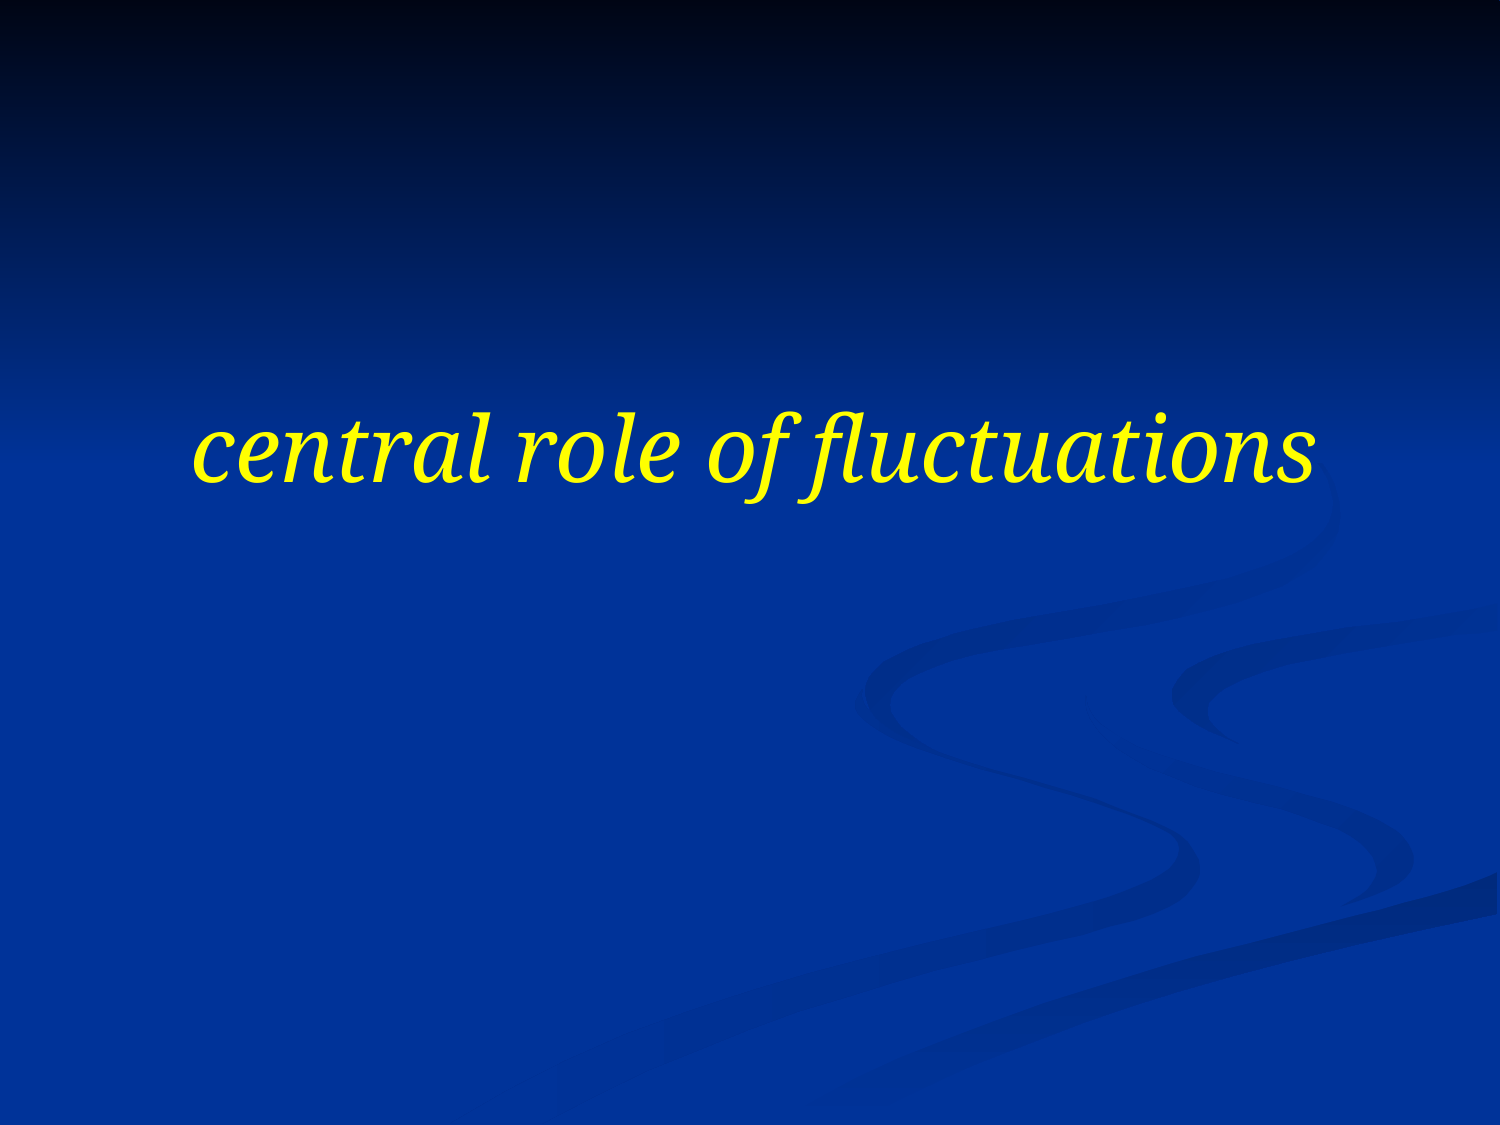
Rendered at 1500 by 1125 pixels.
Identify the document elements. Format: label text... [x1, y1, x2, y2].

title central role of fluctuations [74, 44, 1436, 847]
